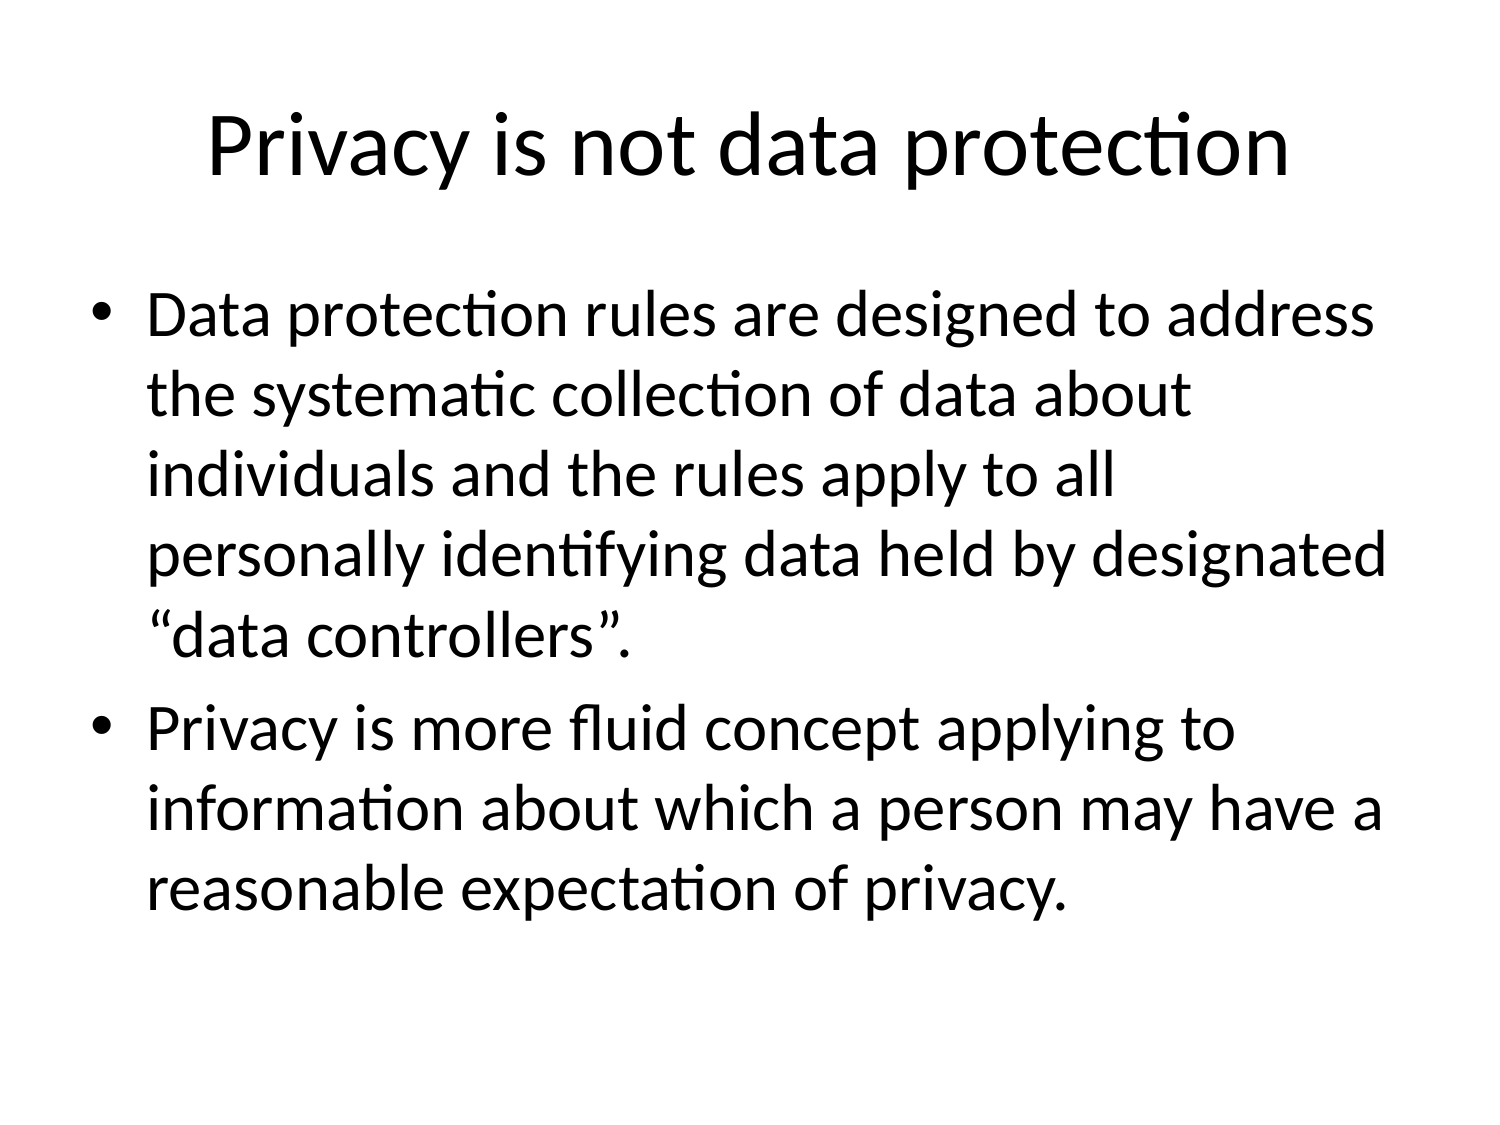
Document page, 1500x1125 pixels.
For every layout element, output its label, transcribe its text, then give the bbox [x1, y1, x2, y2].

title Privacy is not data protection [75, 45, 1425, 233]
list Data protection rules are designed to address the systematic collection of data about individuals and the rules apply to all personally identifying data held by designated “data controllers”. Privacy is more fluid concept applying to information about which a person may have a reasonable expectation of privacy. [75, 262, 1425, 1005]
